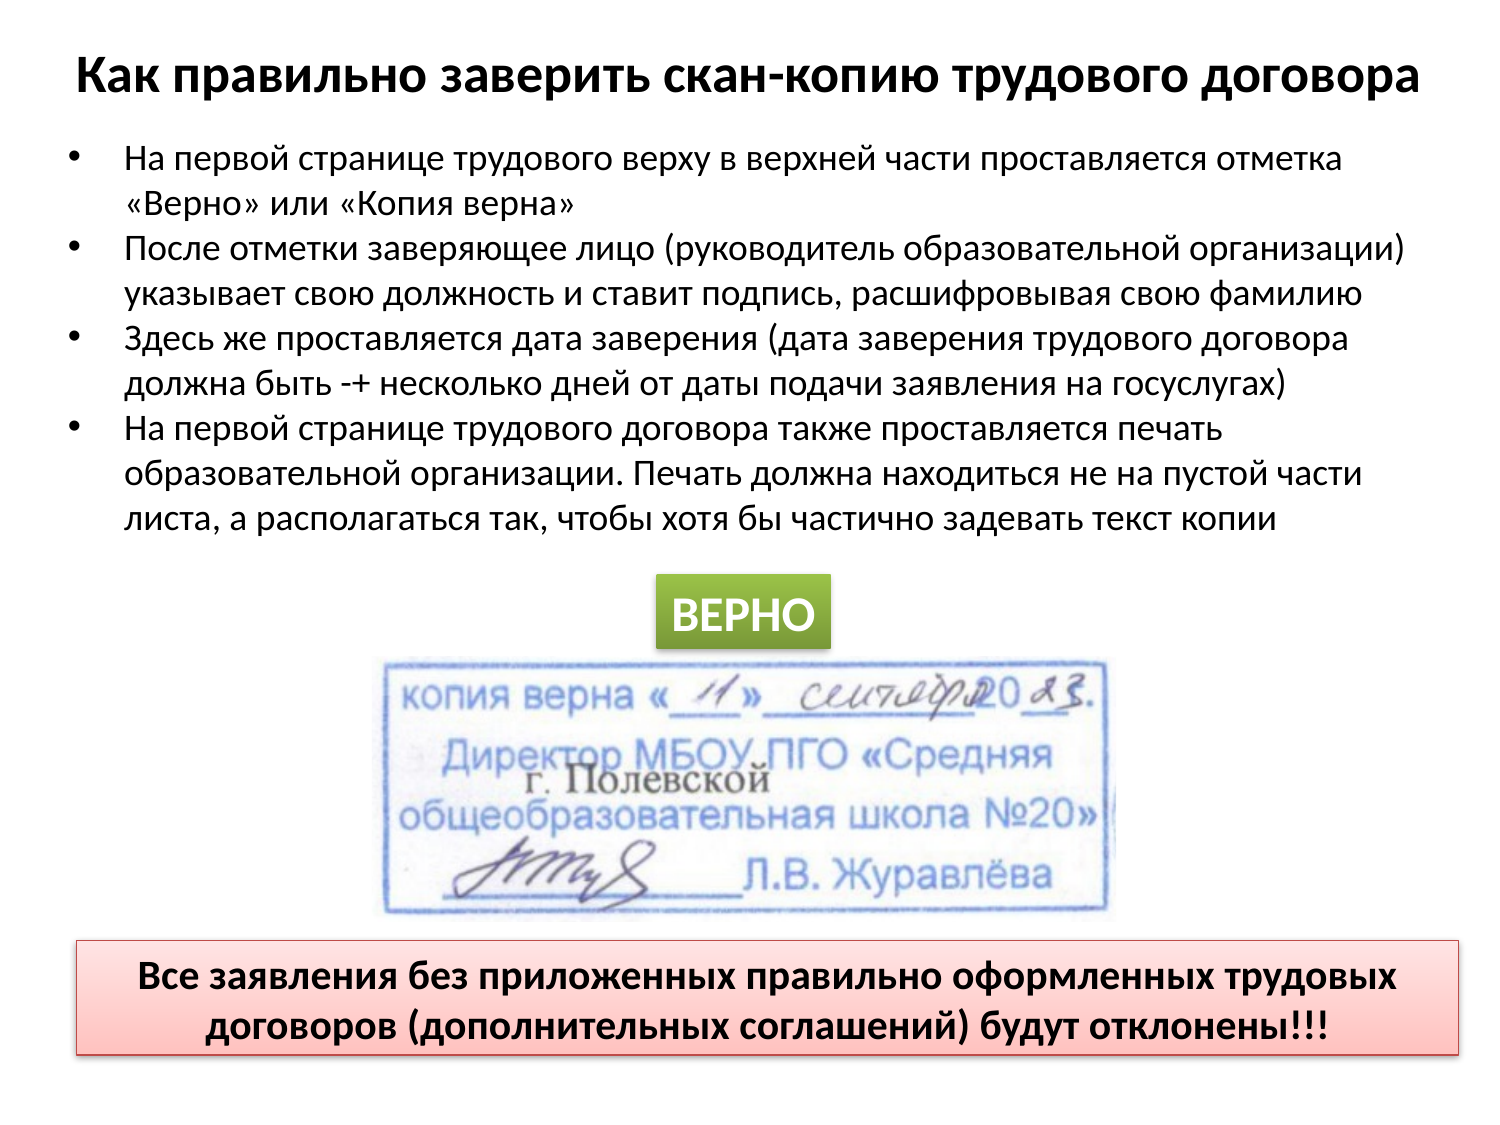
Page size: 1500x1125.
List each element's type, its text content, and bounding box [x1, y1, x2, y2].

picture [371, 656, 1117, 922]
text_box Как правильно заверить скан-копию трудового договора [29, 30, 1471, 111]
text_box Все заявления без приложенных правильно оформленных трудовых договоров (дополнительных соглашений) будут отклонены!!! [76, 940, 1459, 1056]
text_box ВЕРНО [656, 574, 831, 649]
text_box На первой странице трудового верху в верхней части проставляется отметка «Верно» или «Копия верна» После отметки заверяющее лицо (руководитель образовательной организации) указывает свою должность и ставит подпись, расшифровывая свою фамилию Здесь же проставляется дата заверения (дата заверения трудового договора должна быть -+ несколько дней от даты подачи заявления на госуслугах) На первой странице трудового договора также проставляется печать образовательной организации. Печать должна находиться не на пустой части листа, а располагаться так, чтобы хотя бы частично задевать текст копии [53, 125, 1459, 546]
